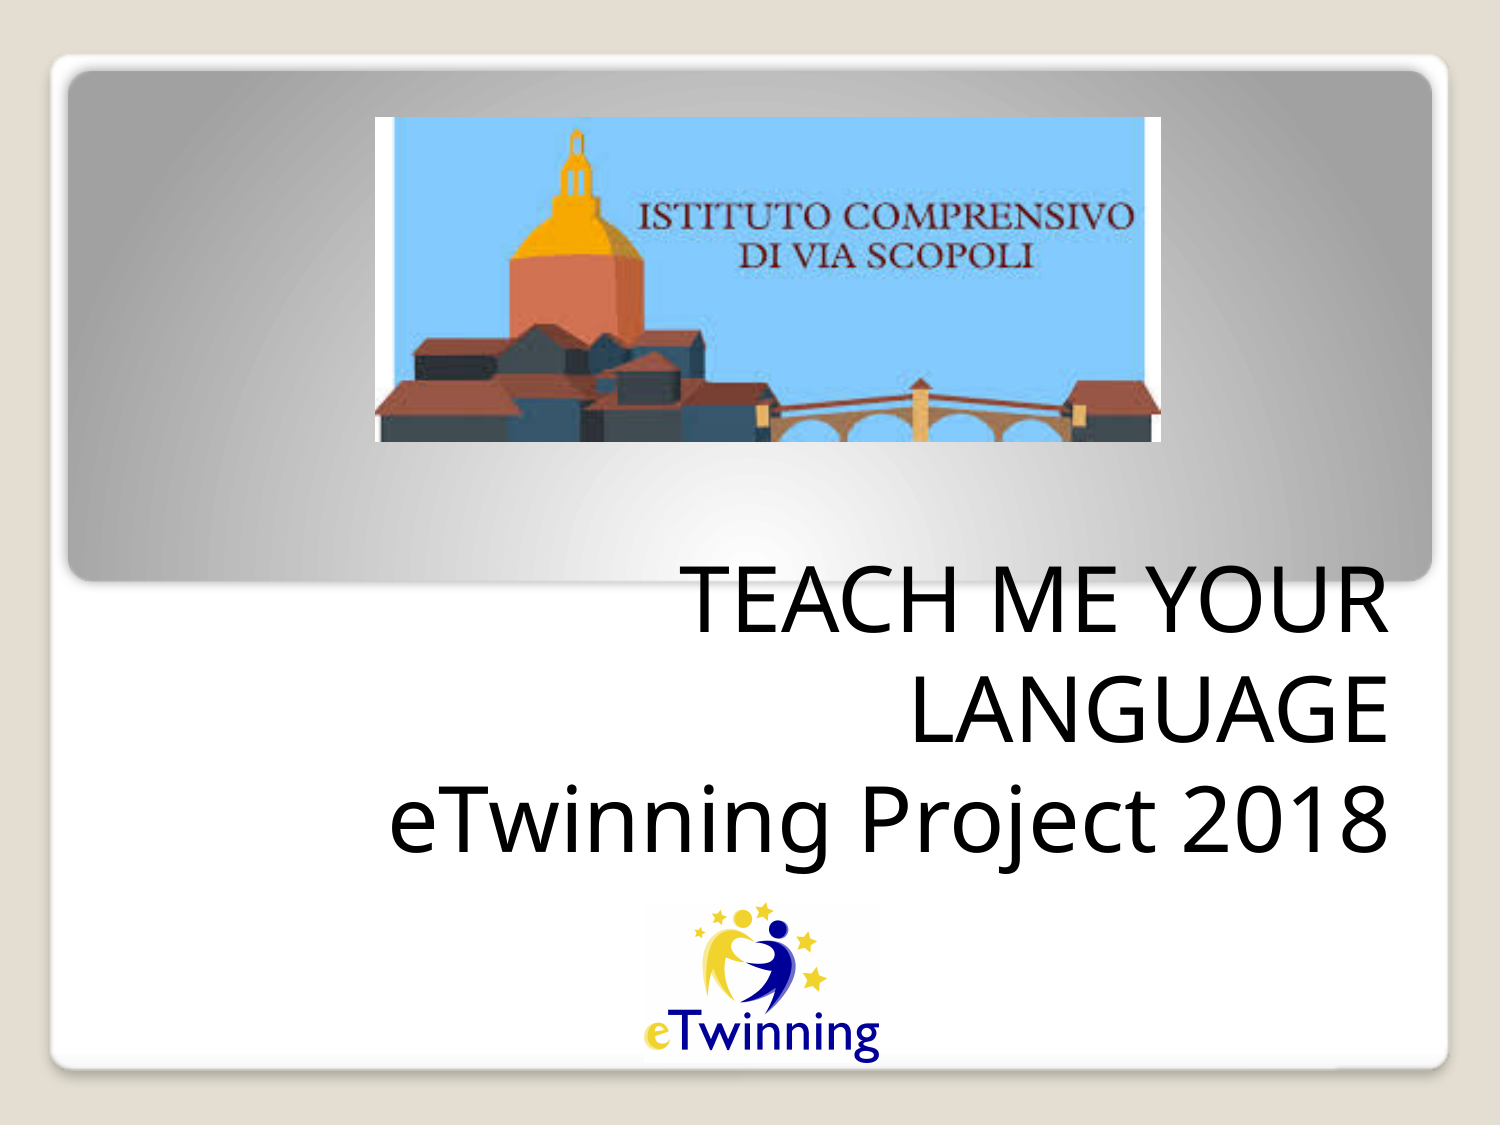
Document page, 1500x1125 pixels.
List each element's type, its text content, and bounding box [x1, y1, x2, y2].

picture [375, 117, 1161, 442]
subtitle TEACH ME YOUR LANGUAGE eTwinning Project 2018 [140, 515, 1407, 1055]
picture [644, 902, 879, 1063]
